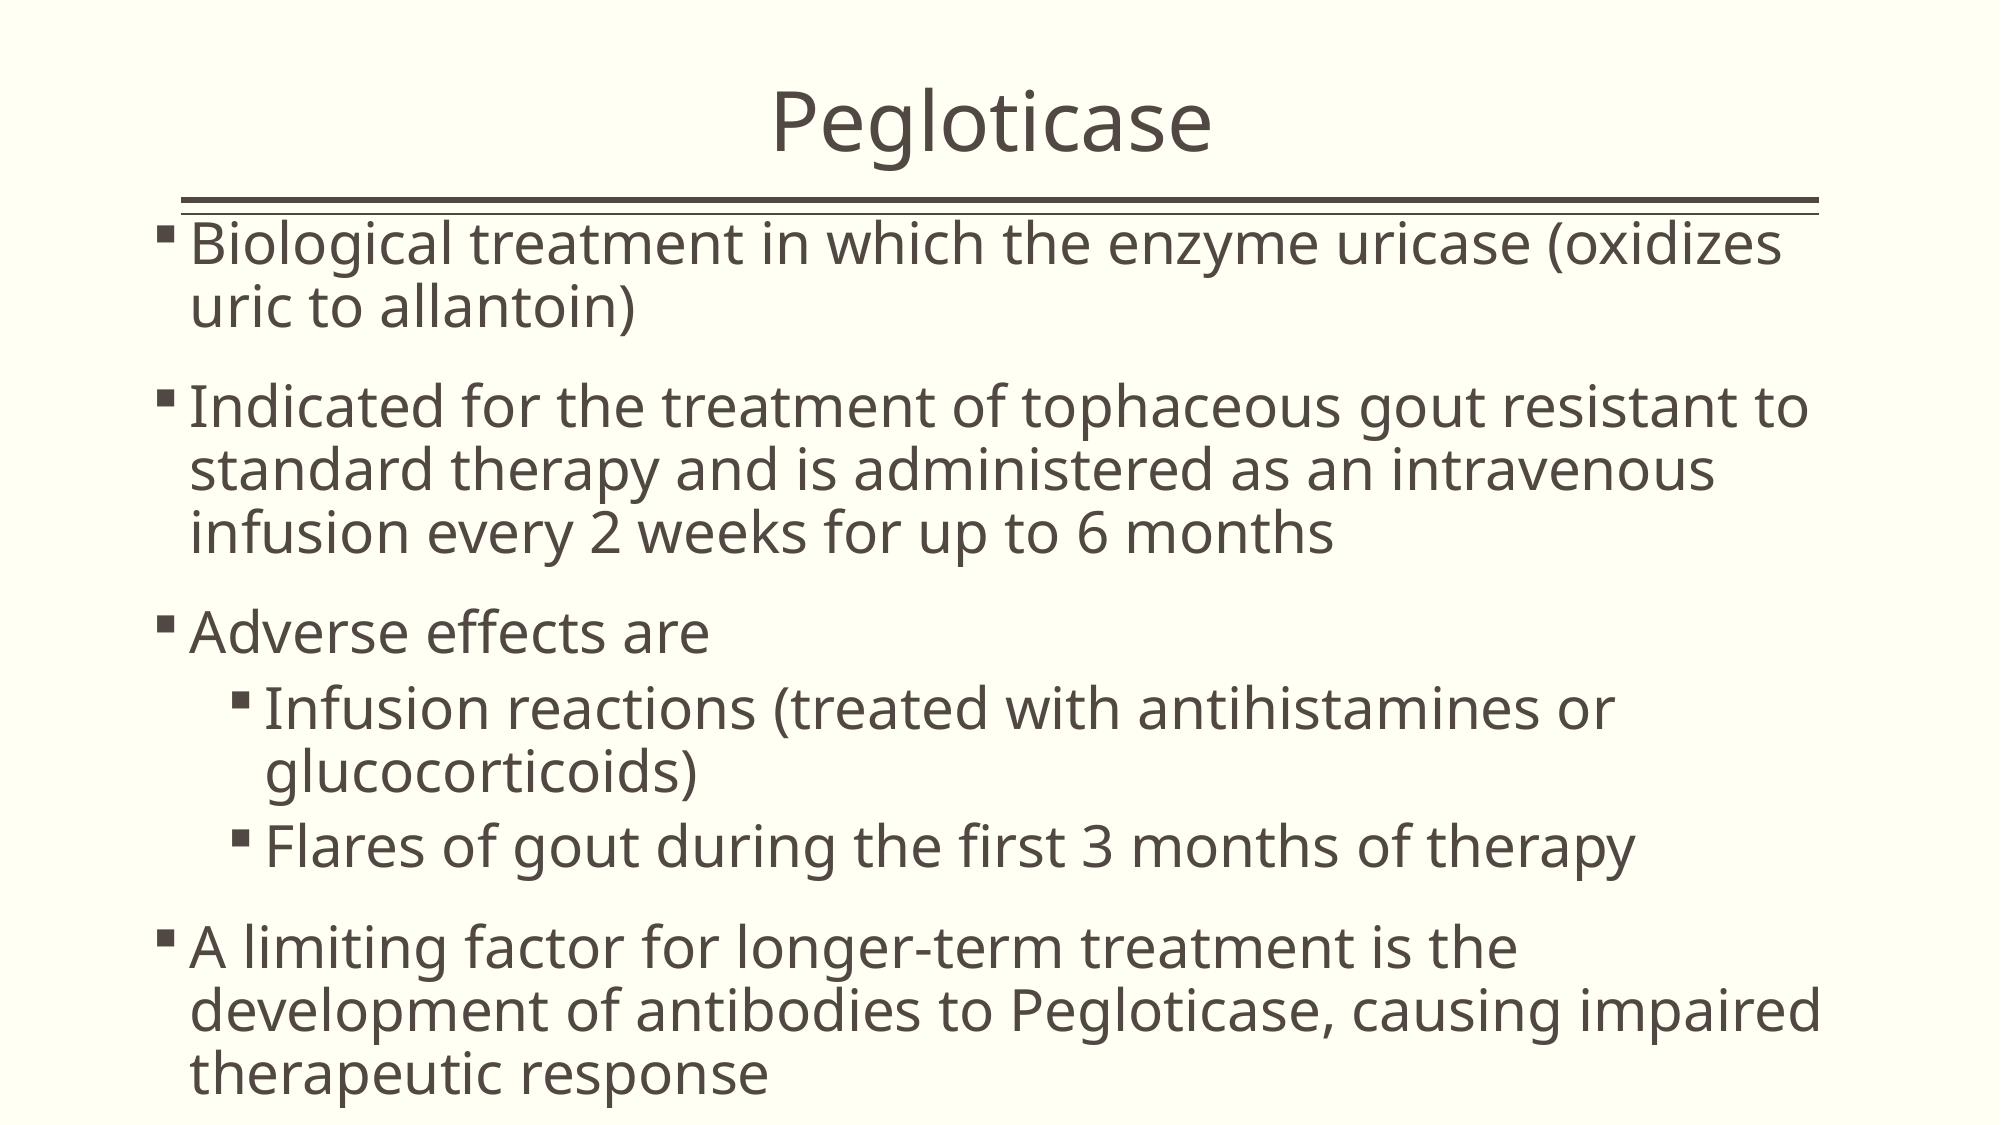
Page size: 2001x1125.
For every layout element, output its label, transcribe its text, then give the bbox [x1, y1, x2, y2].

title Pegloticase [181, 42, 1819, 178]
list Biological treatment in which the enzyme uricase (oxidizes uric to allantoin) Indicated for the treatment of tophaceous gout resistant to standard therapy and is administered as an intravenous infusion every 2 weeks for up to 6 months Adverse effects are Infusion reactions (treated with antihistamines or glucocorticoids) Flares of gout during the first 3 months of therapy A limiting factor for longer-term treatment is the development of antibodies to Pegloticase, causing impaired therapeutic response [152, 206, 1875, 957]
